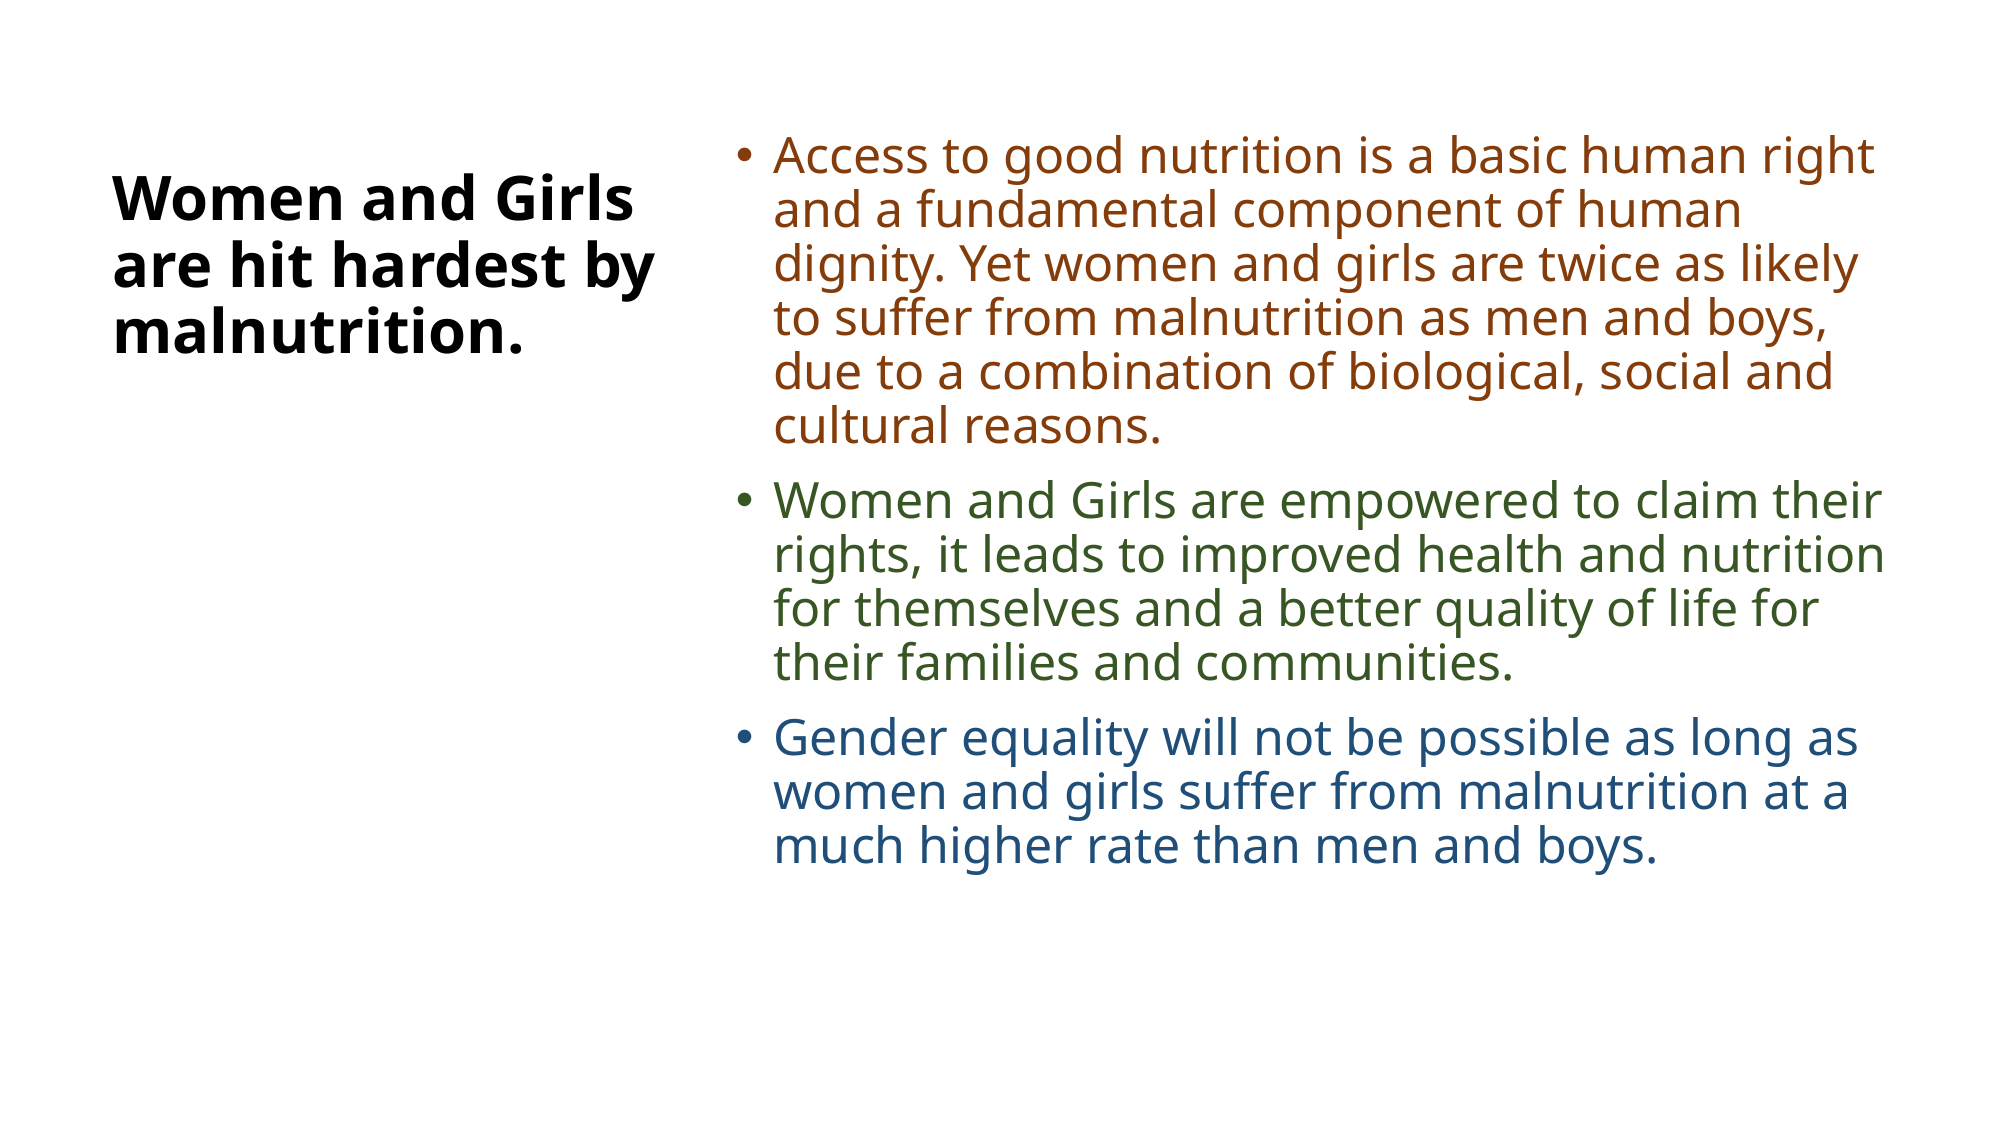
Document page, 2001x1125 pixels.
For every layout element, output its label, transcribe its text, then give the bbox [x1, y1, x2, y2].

list Access to good nutrition is a basic human right and a fundamental component of human dignity. Yet women and girls are twice as likely to suffer from malnutrition as men and boys, due to a combination of biological, social and cultural reasons. Women and Girls are empowered to claim their rights, it leads to improved health and nutrition for themselves and a better quality of life for their families and communities. Gender equality will not be possible as long as women and girls suffer from malnutrition at a much higher rate than men and boys. [720, 123, 1903, 1075]
title Women and Girls are hit hardest by malnutrition. [97, 158, 720, 376]
